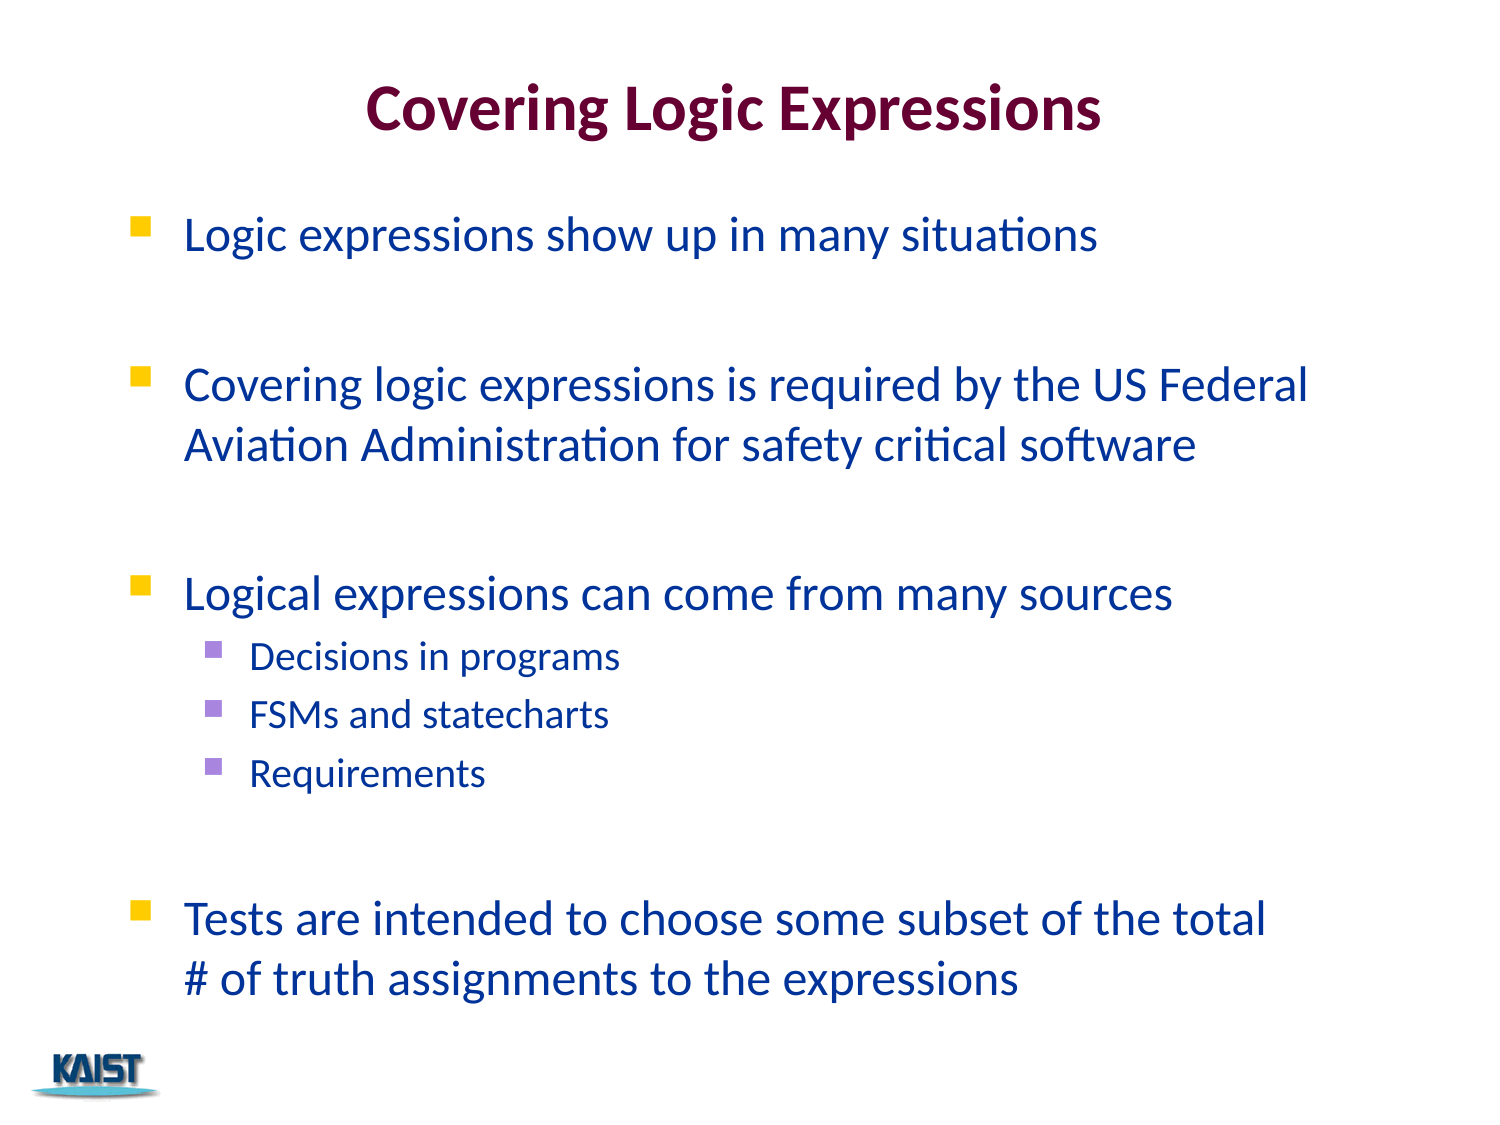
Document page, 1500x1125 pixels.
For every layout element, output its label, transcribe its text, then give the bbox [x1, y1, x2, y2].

title Covering Logic Expressions [112, 15, 1388, 193]
list Logic expressions show up in many situations Covering logic expressions is required by the US Federal Aviation Administration for safety critical software Logical expressions can come from many sources Decisions in programs FSMs and statecharts Requirements Tests are intended to choose some subset of the total # of truth assignments to the expressions [112, 193, 1337, 1059]
picture [29, 1052, 162, 1102]
